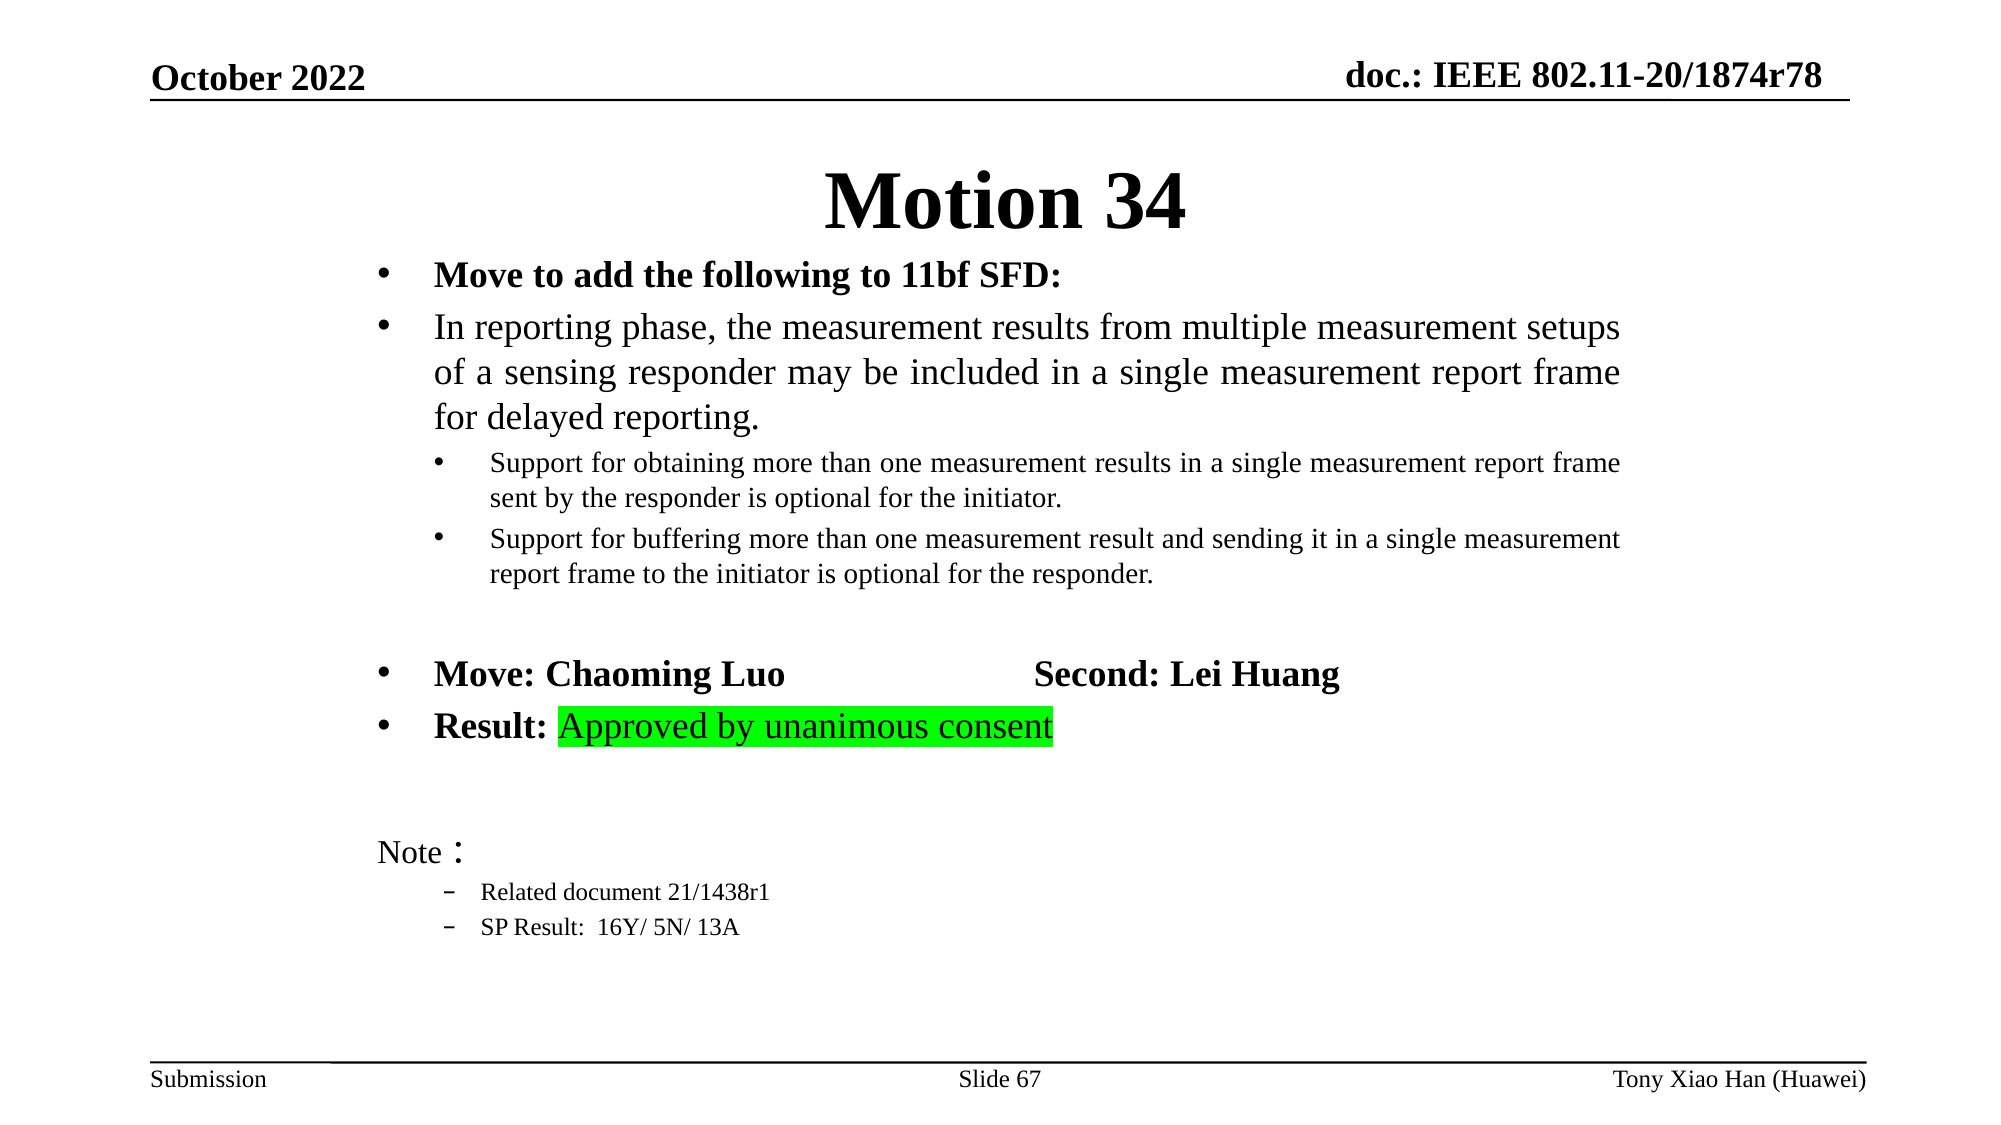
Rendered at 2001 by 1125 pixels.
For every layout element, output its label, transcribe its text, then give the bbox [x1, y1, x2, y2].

text_box Move to add the following to 11bf SFD: In reporting phase, the measurement results from multiple measurement setups of a sensing responder may be included in a single measurement report frame for delayed reporting. Support for obtaining more than one measurement results in a single measurement report frame sent by the responder is optional for the initiator. Support for buffering more than one measurement result and sending it in a single measurement report frame to the initiator is optional for the responder. Move: Chaoming Luo Second: Lei Huang Result: Approved by unanimous consent Note： Related document 21/1438r1 SP Result: 16Y/ 5N/ 13A [362, 212, 1638, 900]
text_box Motion 34 [368, 137, 1644, 275]
